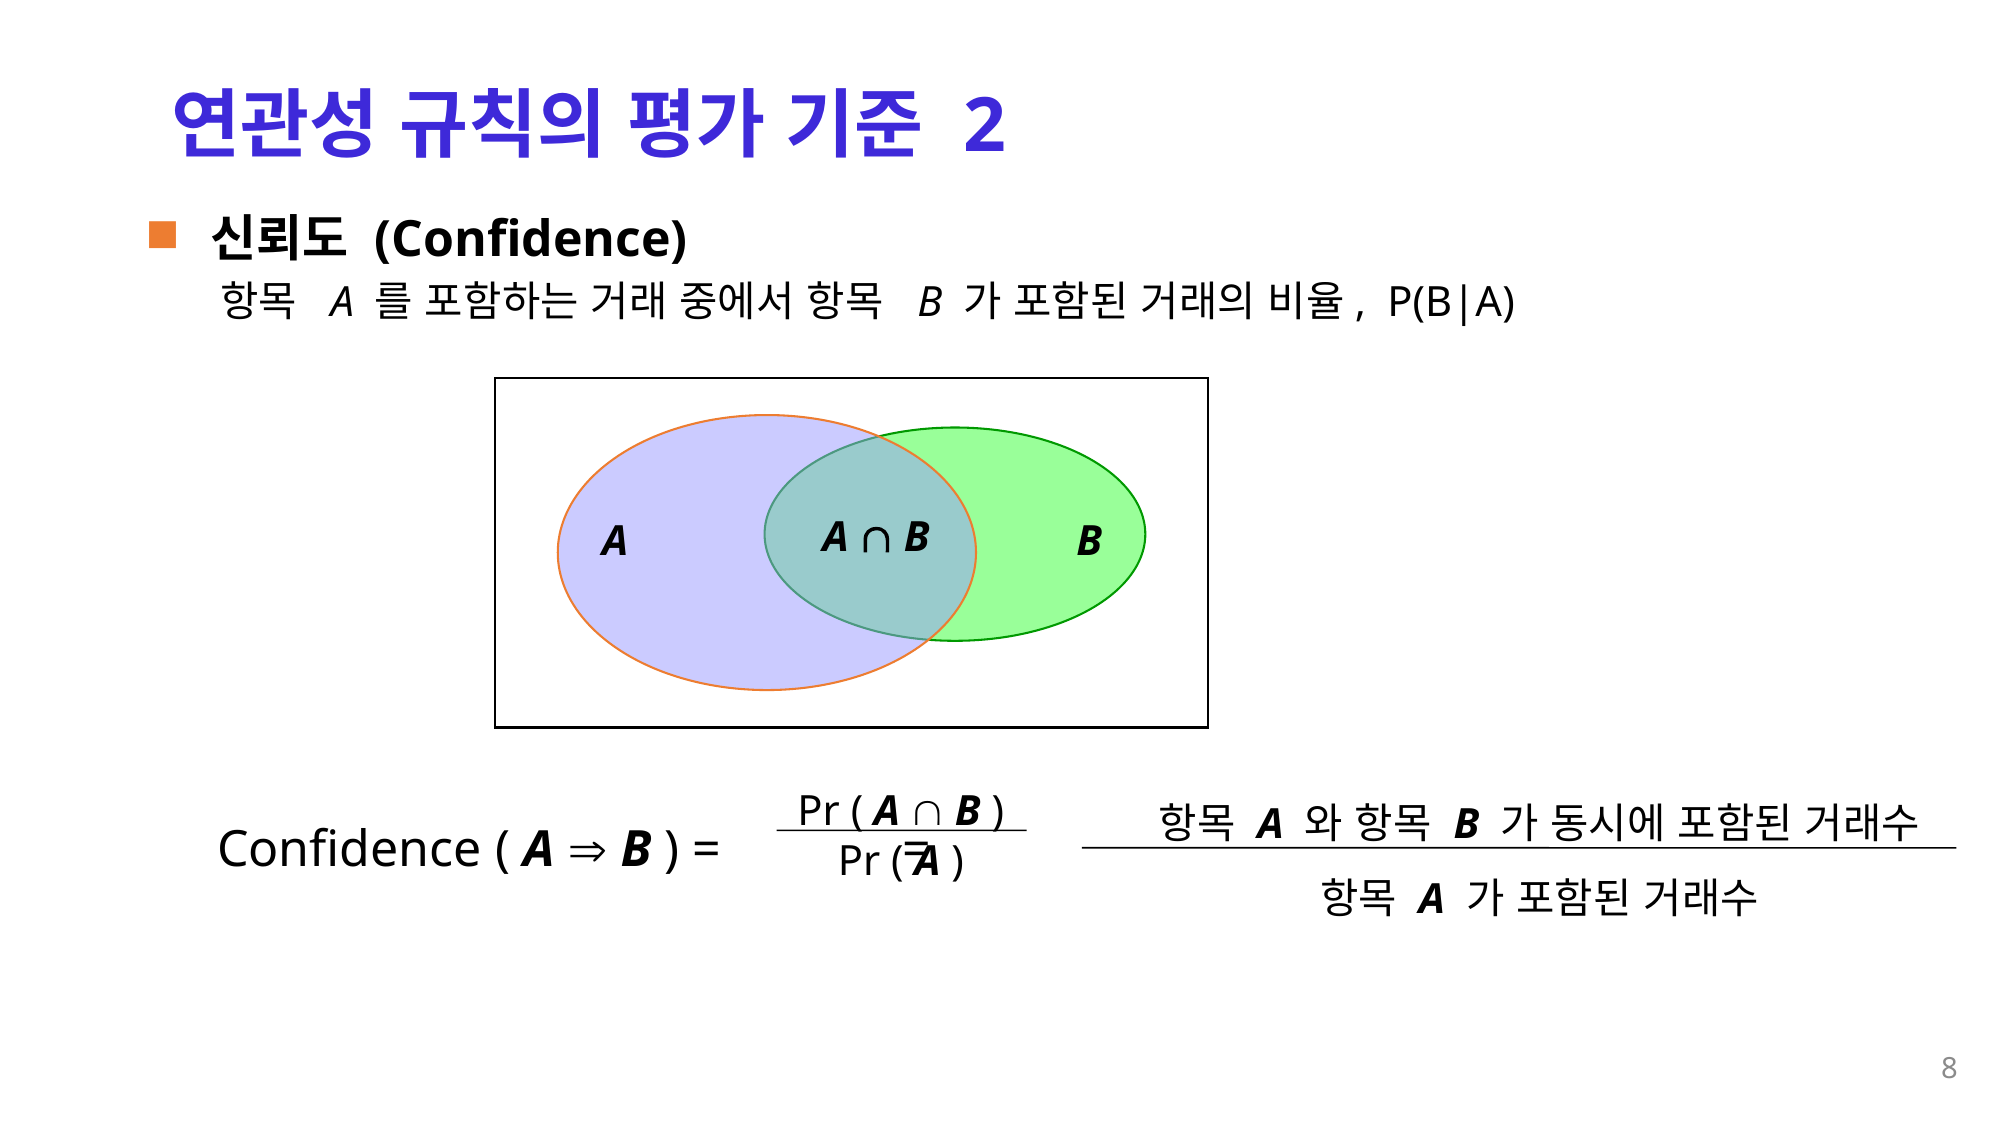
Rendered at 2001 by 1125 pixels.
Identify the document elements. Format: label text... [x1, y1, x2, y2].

text_box Pr ( A  B ) Pr ( A ) [782, 776, 1019, 830]
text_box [495, 377, 1208, 728]
text_box 연관성 규칙의 평가 기준 2 [156, 68, 1130, 174]
text_box Pr ( A  B ) Pr ( A ) [782, 831, 1019, 892]
slide_number 8 [1522, 1039, 1973, 1100]
text_box 신뢰도 (Confidence) 항목 A 를 포함하는 거래 중에서 항목 B 가 포함된 거래의 비율, P(B|A) Confidence ( A  B ) = = [137, 174, 1713, 1064]
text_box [1081, 763, 1964, 931]
